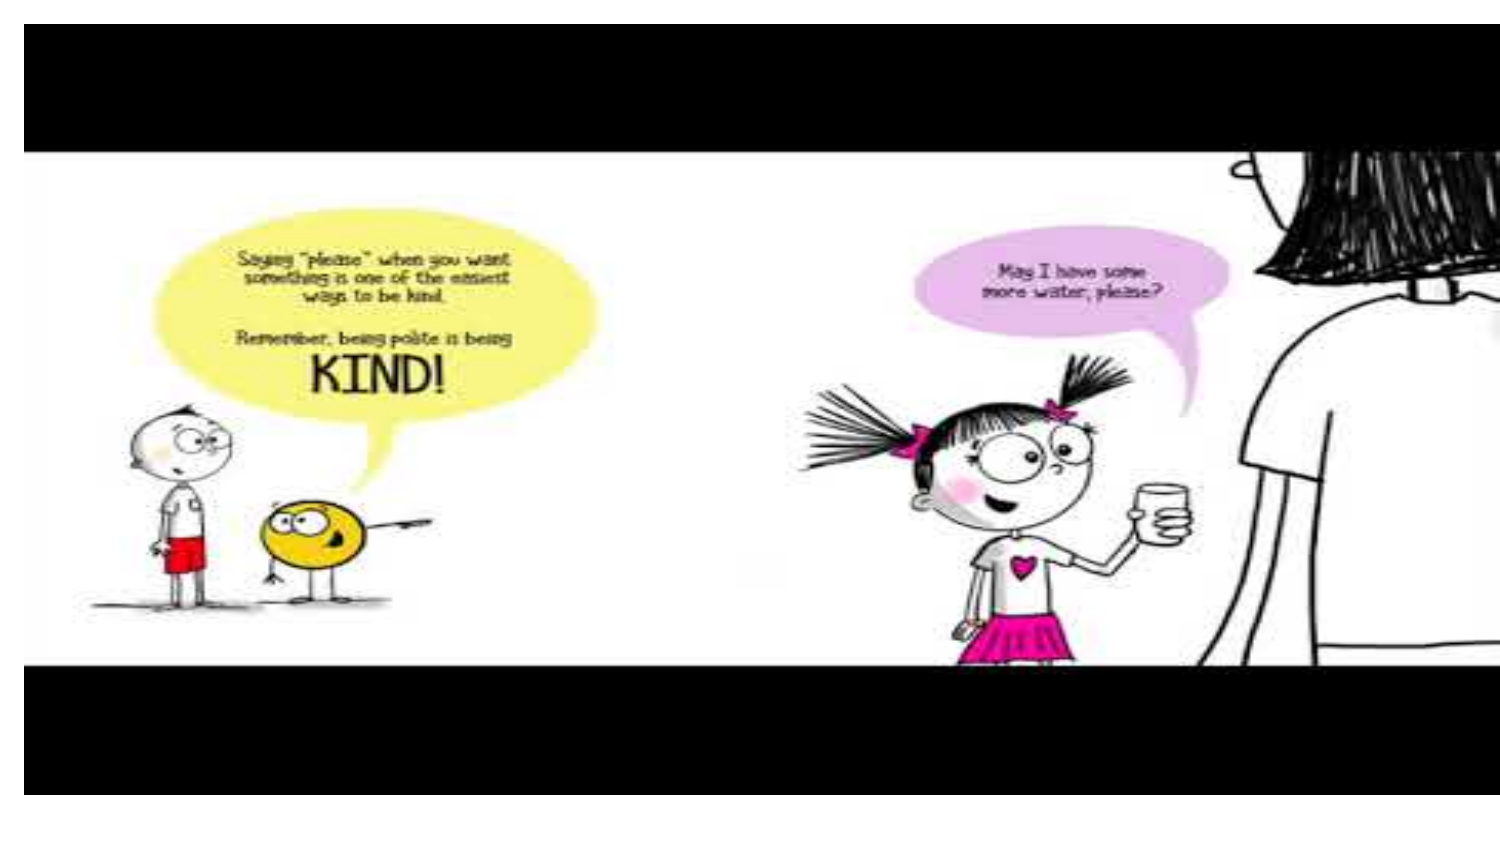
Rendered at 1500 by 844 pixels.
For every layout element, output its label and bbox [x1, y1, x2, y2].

picture [24, 24, 1500, 795]
